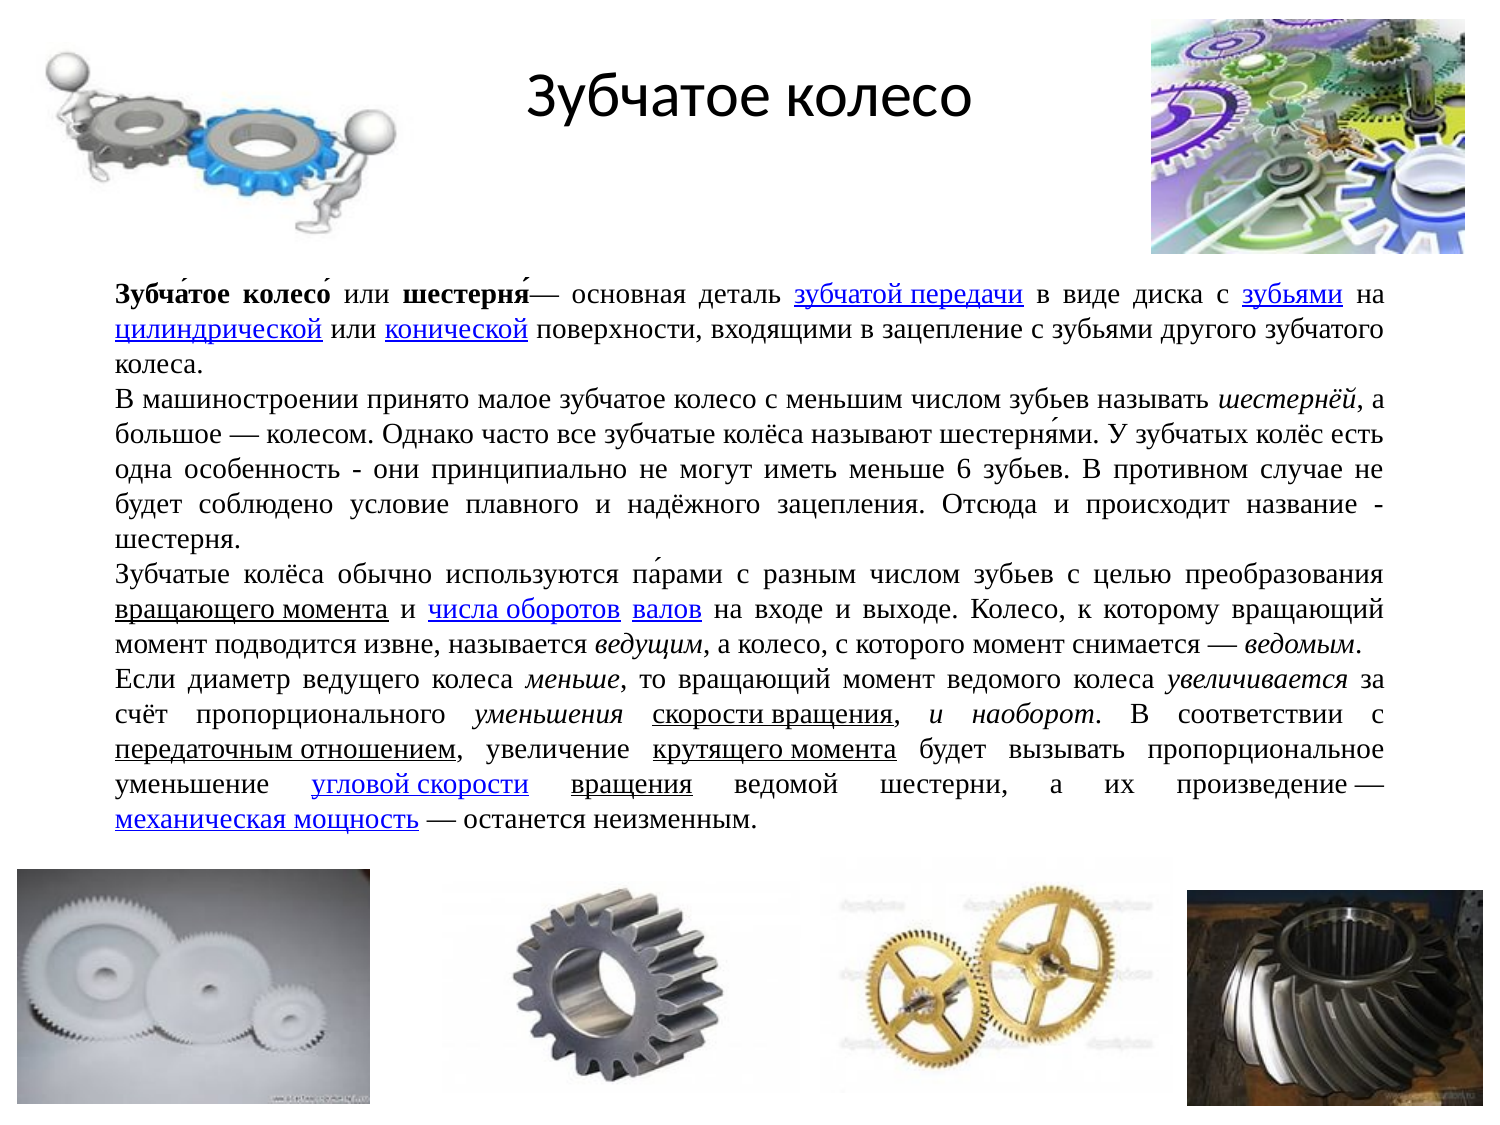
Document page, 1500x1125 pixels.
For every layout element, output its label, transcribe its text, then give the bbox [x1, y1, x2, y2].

picture [442, 881, 801, 1093]
picture [820, 857, 1173, 1093]
title Зубчатое колесо [429, 45, 1146, 138]
picture [17, 42, 426, 278]
picture [1151, 18, 1465, 254]
text_box Зубча́тое колесо́ или шестерня́— основная деталь зубчатой передачи в виде диска с зубьями на цилиндрической или конической поверхности, входящими в зацепление с зубьями другого зубчатого колеса. В машиностроении принято малое зубчатое колесо с меньшим числом зубьев называть шестернёй, а большое — колесом. Однако часто все зубчатые колёса называют шестерня́ми. У зубчатых колёс есть одна особенность - они принципиально не могут иметь меньше 6 зубьев. В противном случае не будет соблюдено условие плавного и надёжного зацепления. Отсюда и происходит название - шестерня. Зубчатые колёса обычно используются па́рами с разным числом зубьев с целью преобразования вращающего момента и числа оборотов валов на входе и выходе. Колесо, к которому вращающий момент подводится извне, называется ведущим, а колесо, с которого момент снимается — ведомым. Если диаметр ведущего колеса меньше, то вращающий момент ведомого колеса увеличивается за счёт пропорционального уменьшения скорости вращения, и наоборот. В соответствии с передаточным отношением, увеличение крутящего момента будет вызывать пропорциональное уменьшение угловой скорости вращения ведомой шестерни, а их произведение — механическая мощность — останется неизменным. [100, 267, 1400, 842]
picture [1187, 890, 1483, 1107]
picture [17, 869, 370, 1105]
